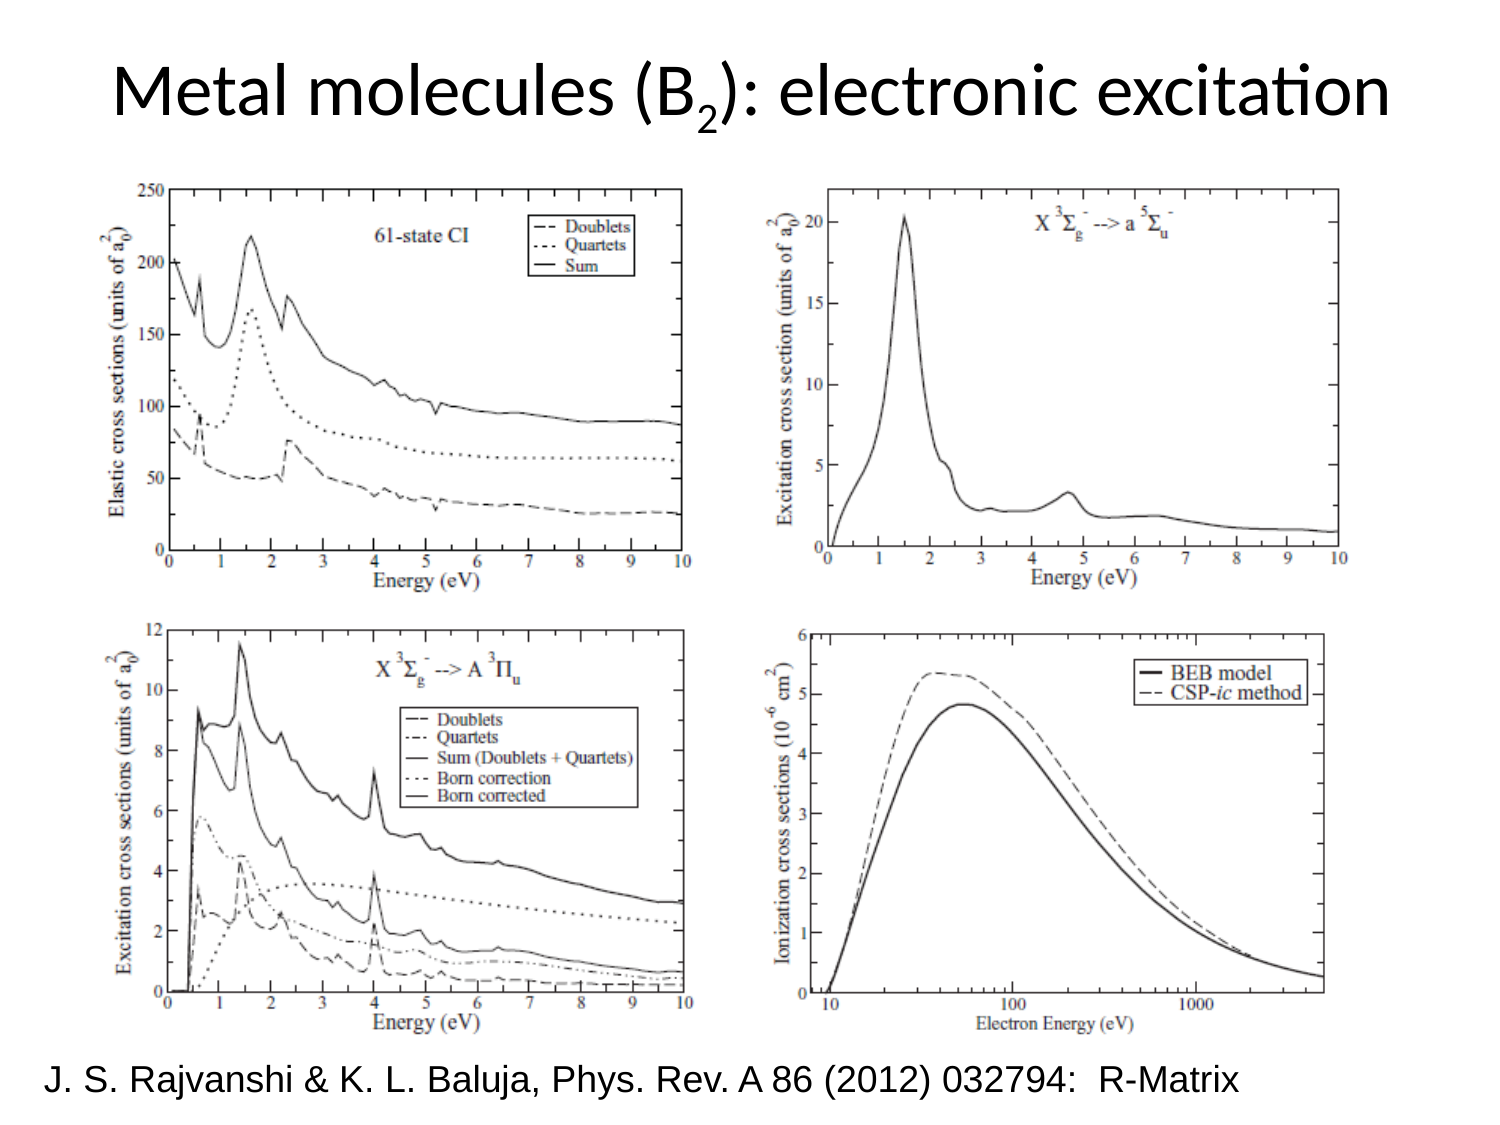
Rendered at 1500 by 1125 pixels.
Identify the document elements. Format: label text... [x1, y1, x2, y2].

text_box J. S. Rajvanshi & K. L. Baluja, Phys. Rev. A 86 (2012) 032794: R-Matrix [28, 1048, 1256, 1108]
title Metal molecules (B2): electronic excitation [49, 0, 1476, 204]
picture [755, 620, 1343, 1054]
picture [99, 174, 705, 607]
picture [743, 173, 1363, 602]
picture [99, 616, 699, 1048]
